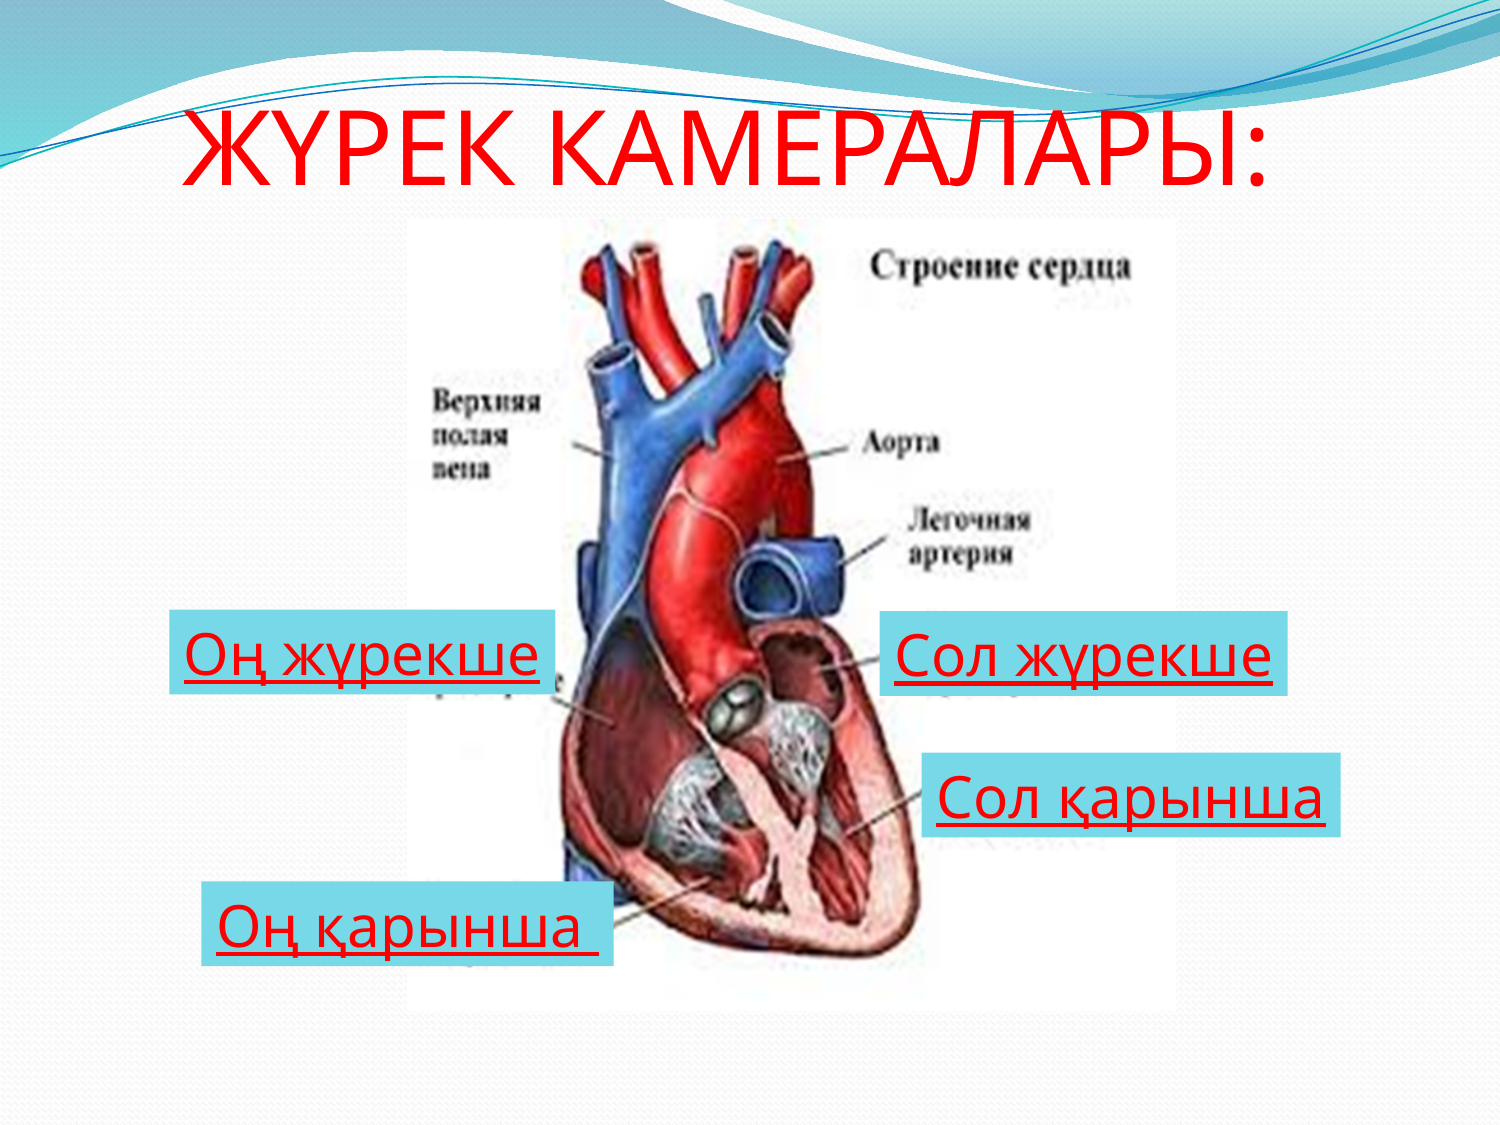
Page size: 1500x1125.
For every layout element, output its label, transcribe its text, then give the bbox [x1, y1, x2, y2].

text_box Сол қарынша [1181, 752, 1341, 838]
title ЖҮРЕК КАМЕРАЛАРЫ: [183, 19, 1336, 207]
text_box Оң қарынша [201, 881, 400, 967]
picture [407, 219, 1176, 1012]
text_box Сол жүрекше [1181, 611, 1288, 696]
text_box Оң жүрекше [169, 609, 400, 695]
